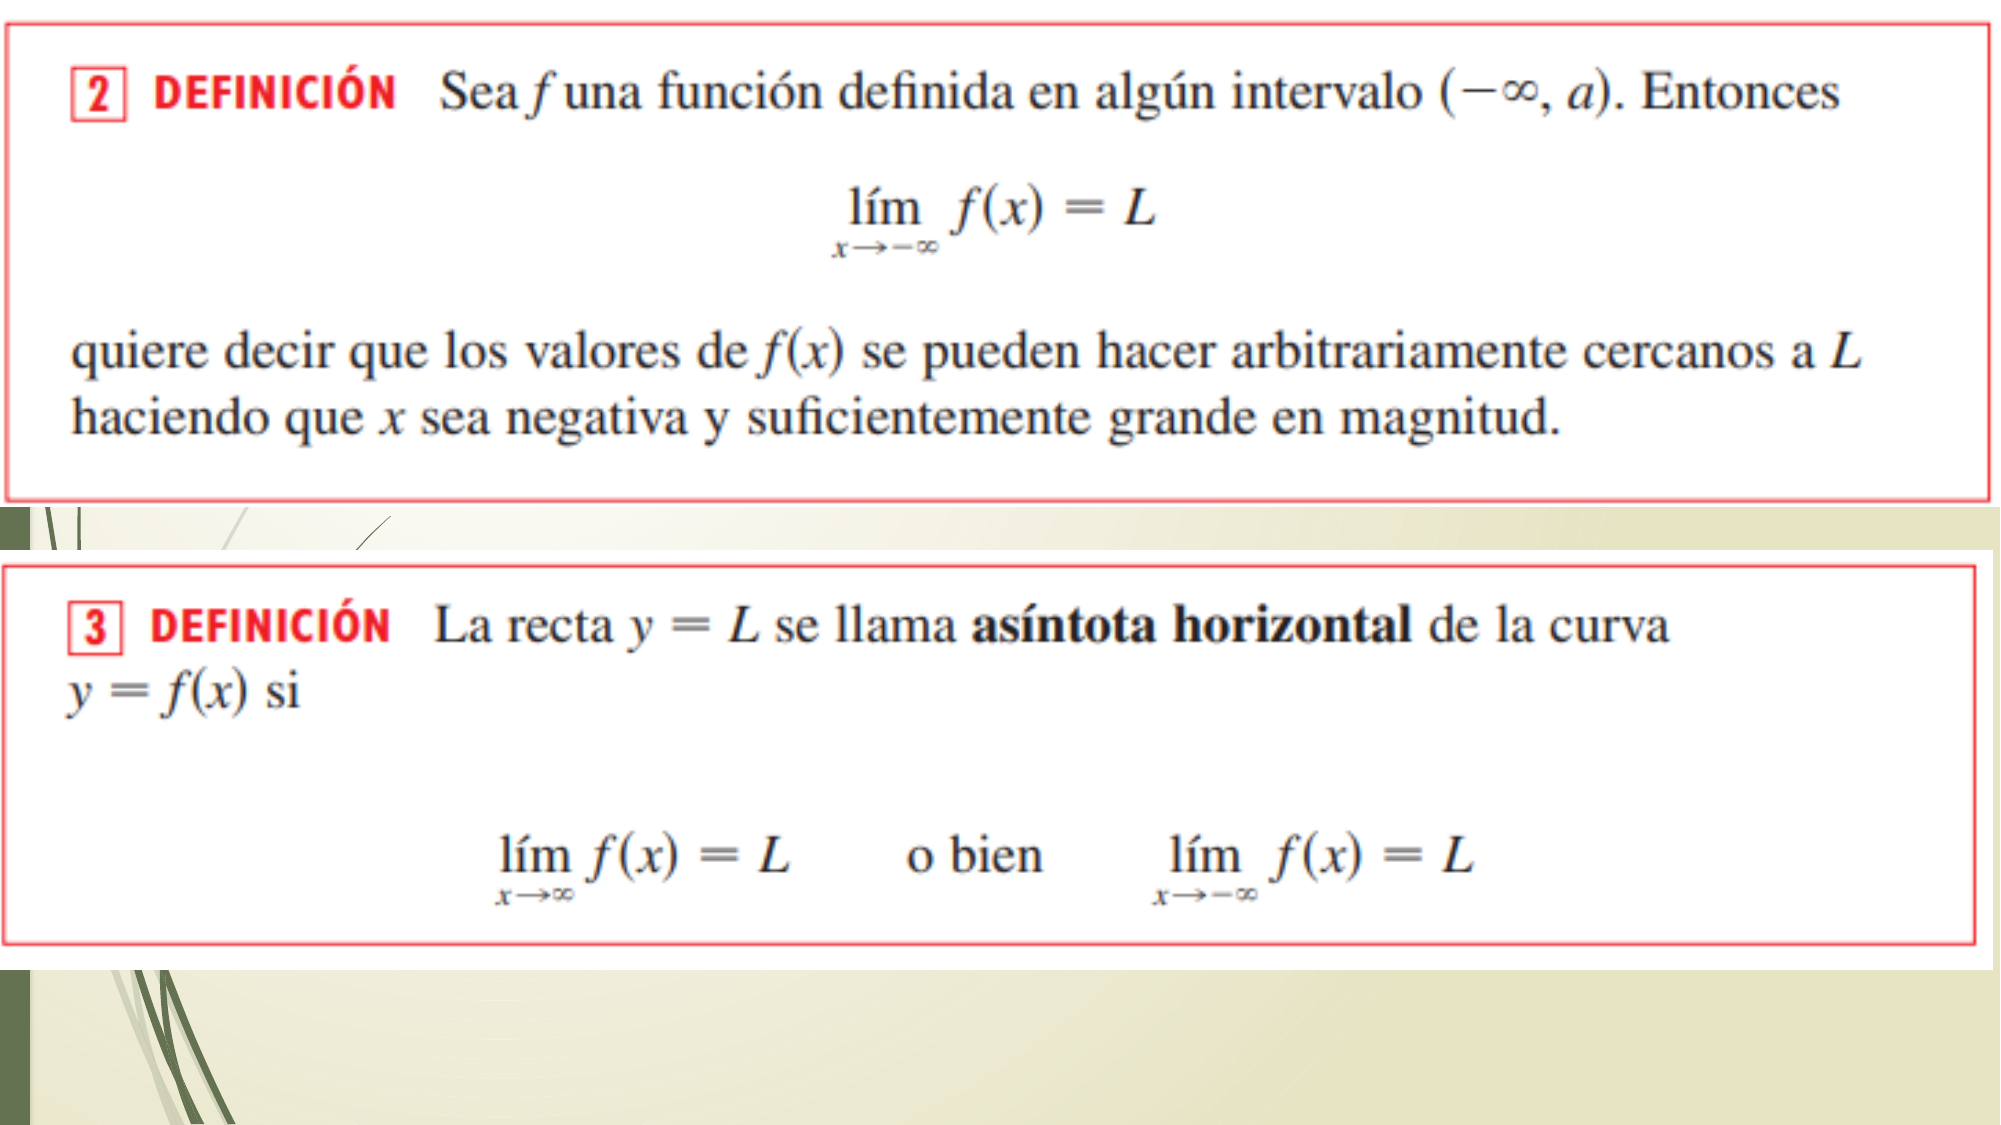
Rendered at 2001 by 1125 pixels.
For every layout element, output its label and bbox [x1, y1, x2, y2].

picture [0, 0, 2000, 507]
picture [0, 550, 1994, 970]
